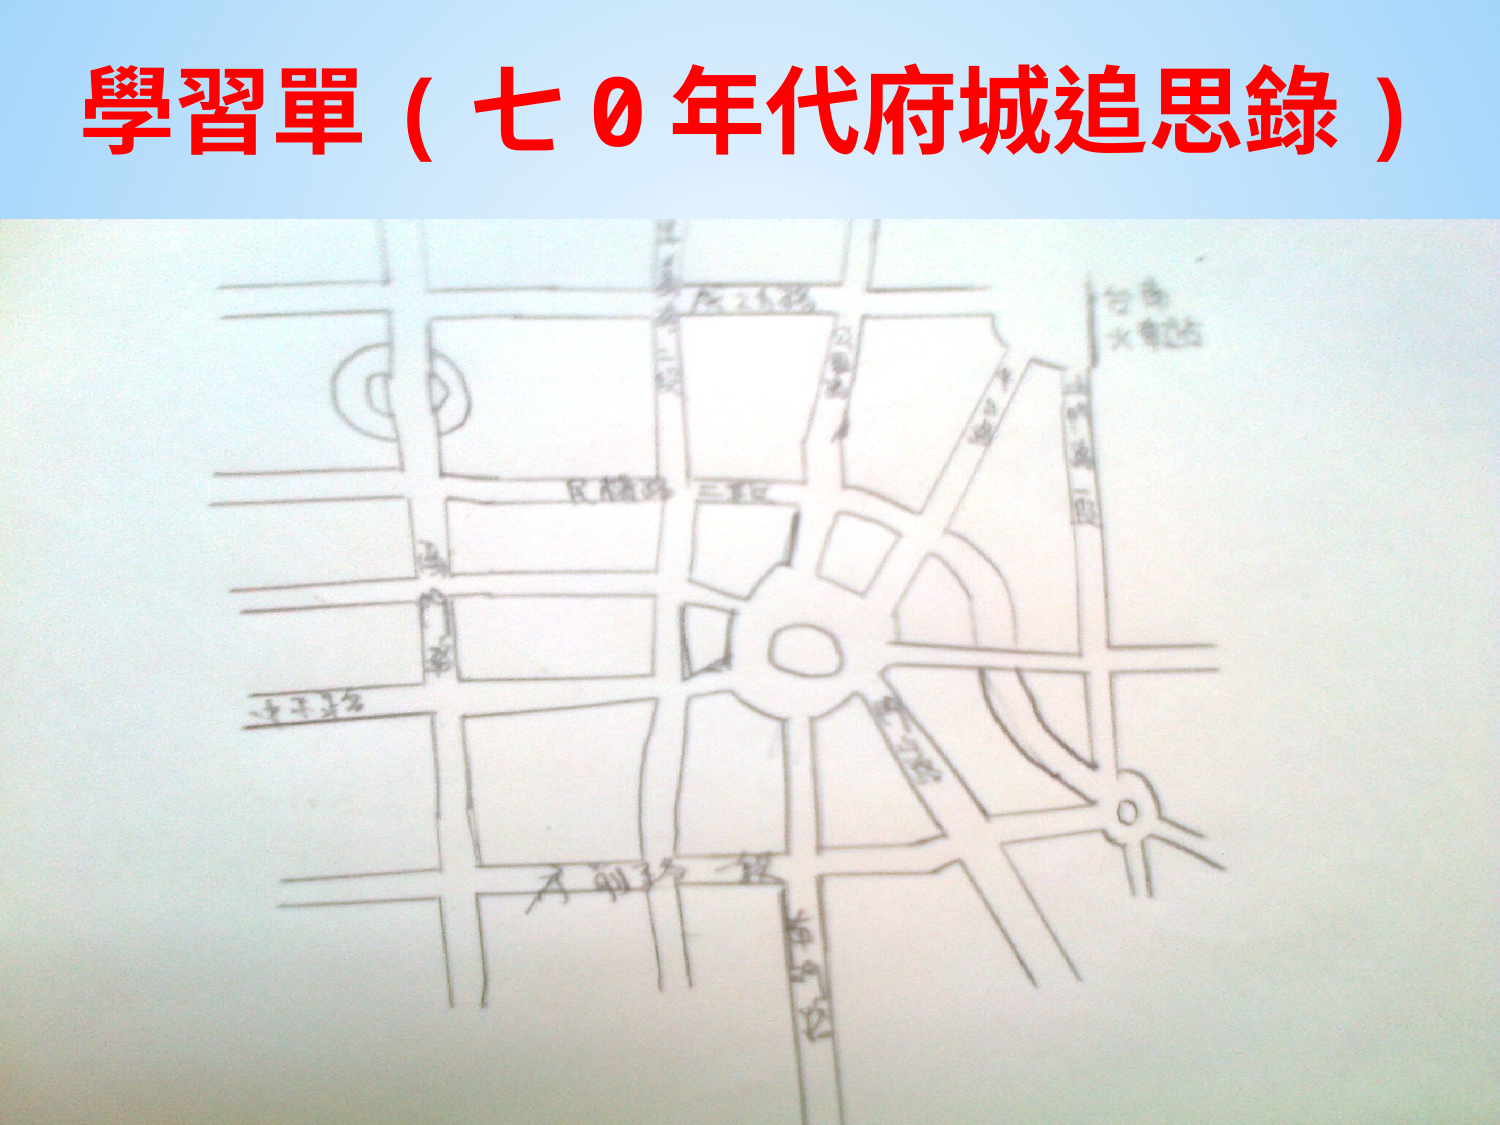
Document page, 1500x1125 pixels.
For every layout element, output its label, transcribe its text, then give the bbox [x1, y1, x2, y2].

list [0, 219, 1500, 1125]
title 學習單(七0年代府城追思錄) [0, 42, 1500, 219]
